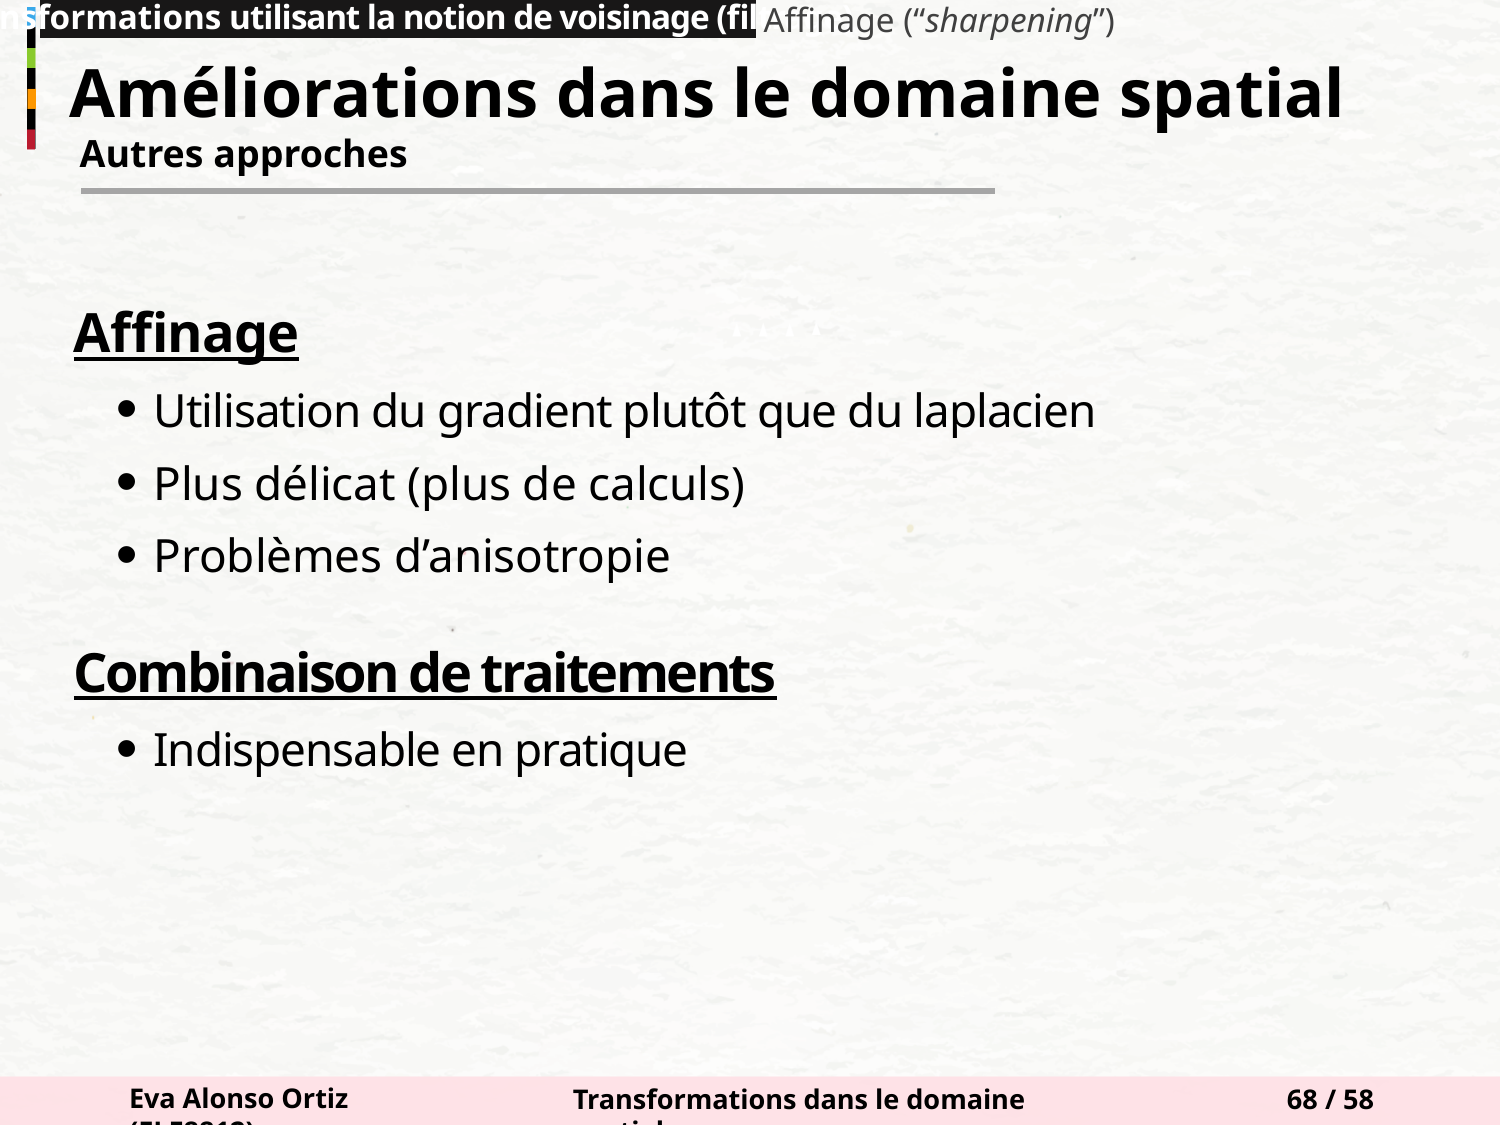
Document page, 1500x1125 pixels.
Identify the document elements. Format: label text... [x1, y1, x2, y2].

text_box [36, 0, 765, 46]
text_box Améliorations dans le domaine spatial Autres approches [54, 43, 1369, 268]
picture [0, 0, 1500, 1125]
text_box Affinage Utilisation du gradient plutôt que du laplacien Plus délicat (plus de calculs) Problèmes d’anisotropie Combinaison de traitements Indispensable en pratique [59, 290, 1421, 872]
text_box Affinage (“sharpening”) [748, 0, 1130, 47]
